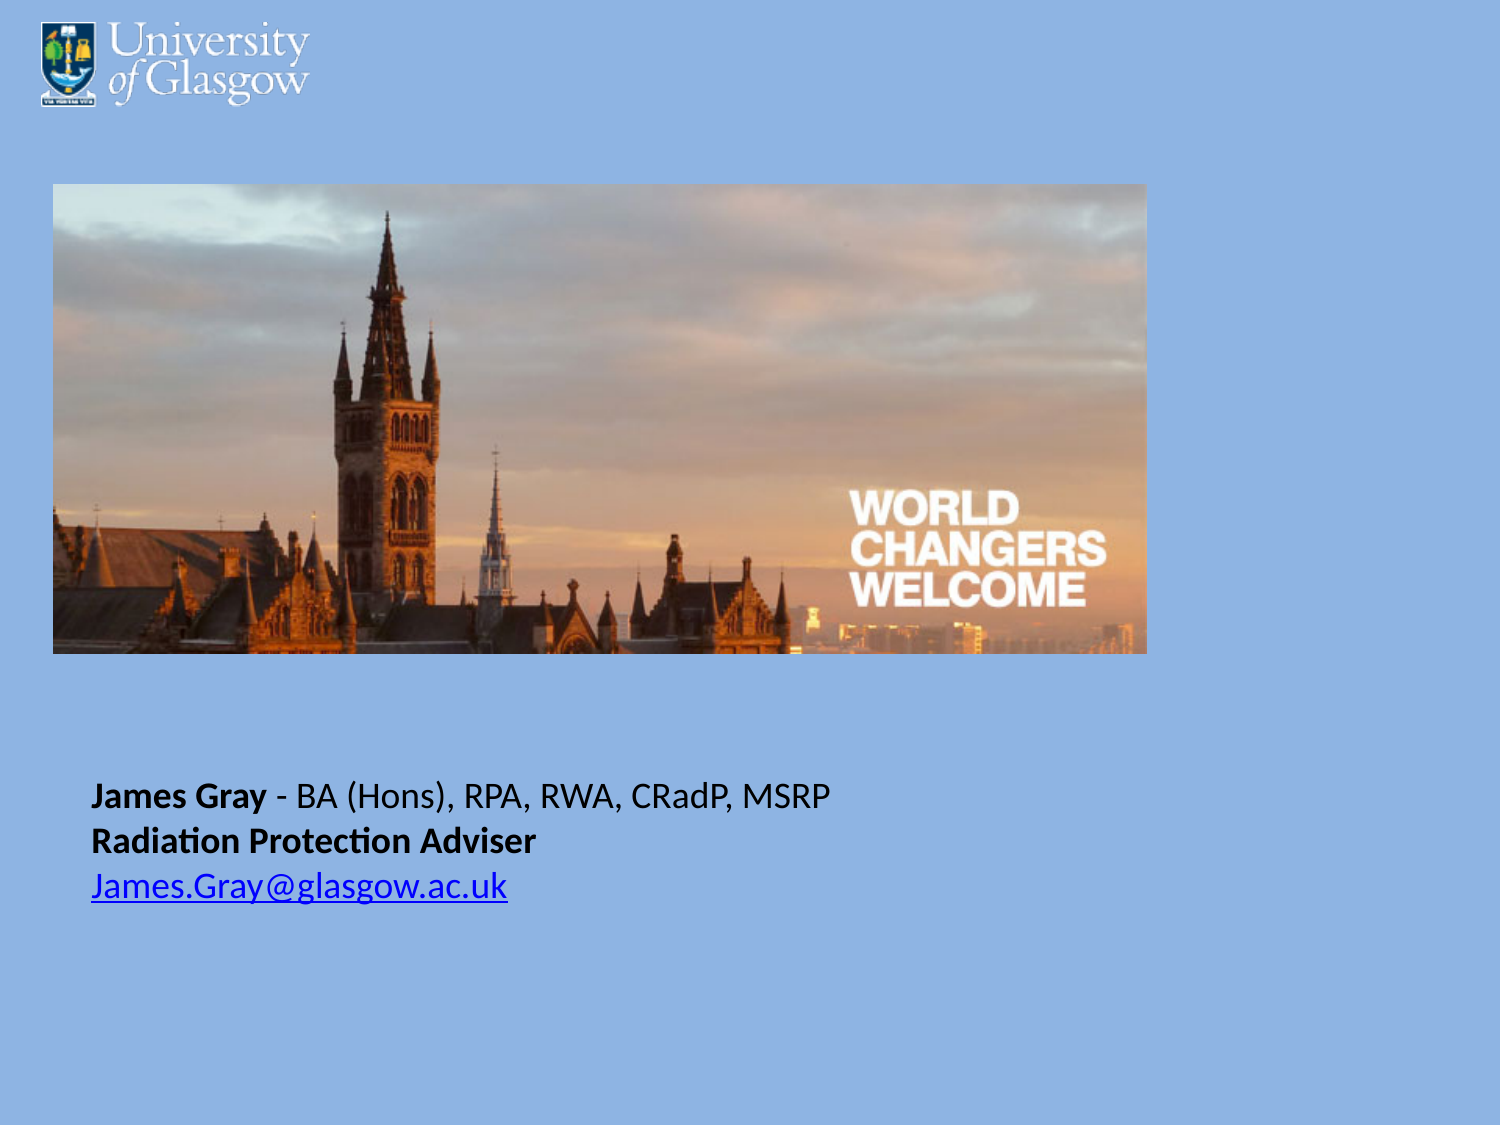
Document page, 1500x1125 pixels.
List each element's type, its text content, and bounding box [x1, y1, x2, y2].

text_box James Gray - BA (Hons), RPA, RWA, CRadP, MSRP Radiation Protection Adviser James.Gray@glasgow.ac.uk [76, 763, 904, 913]
picture [41, 22, 311, 107]
picture [52, 184, 1148, 654]
